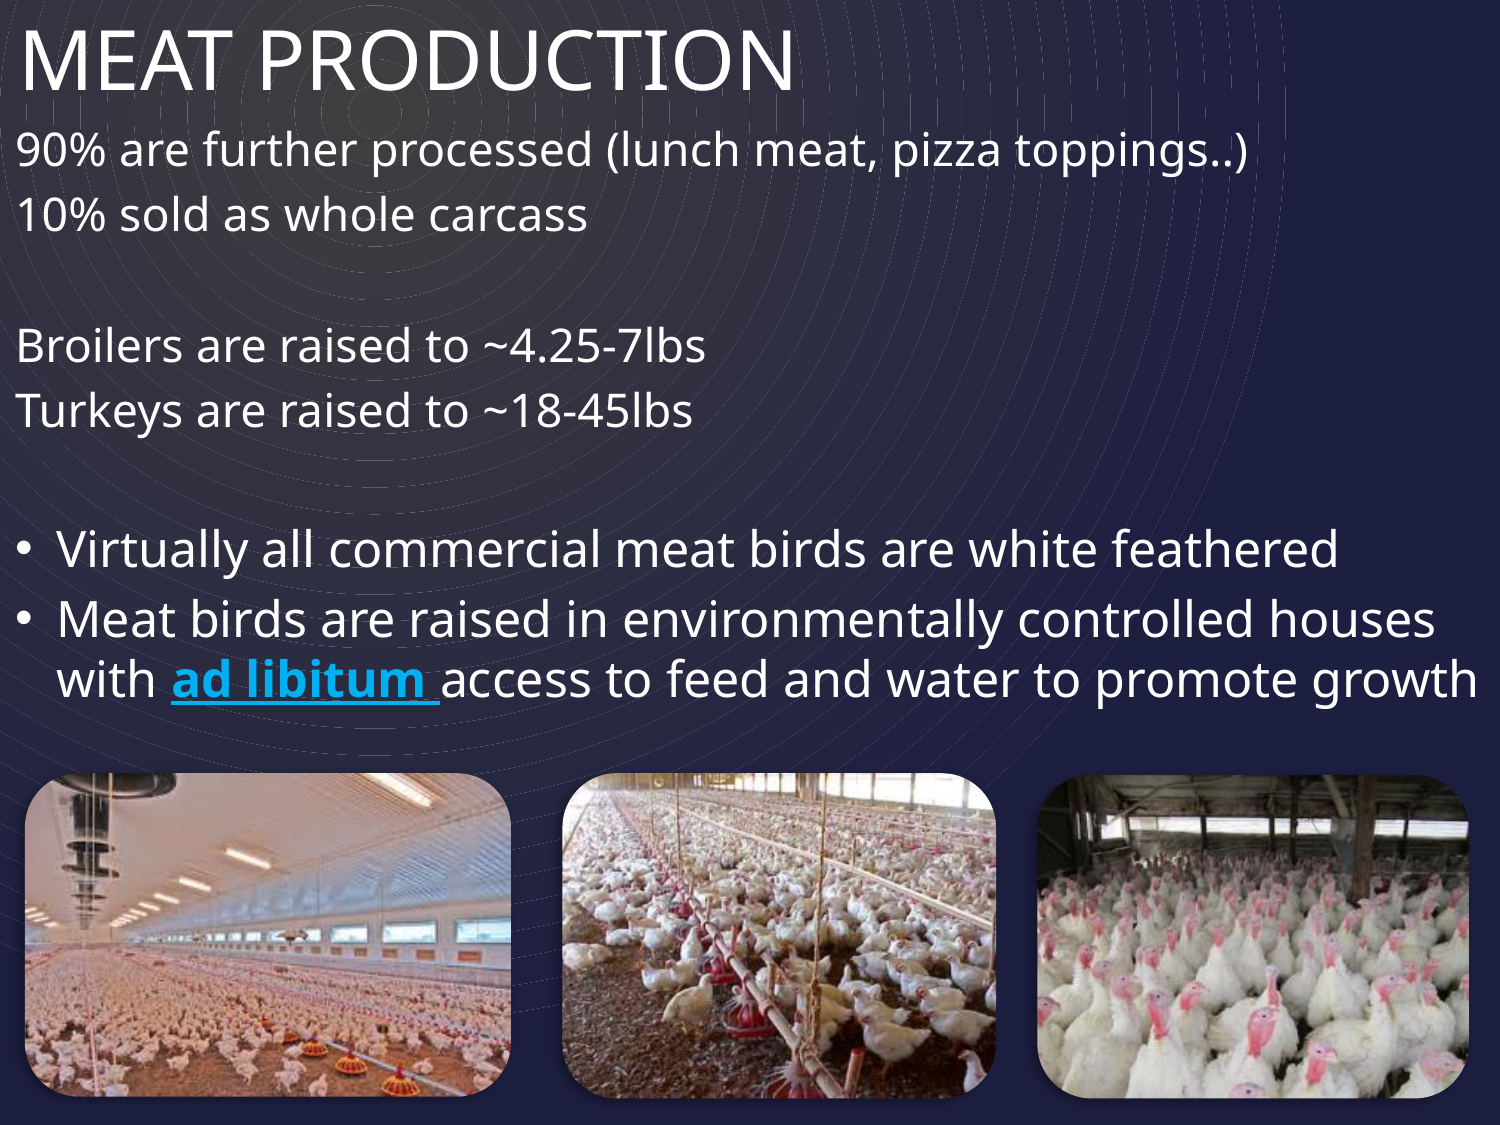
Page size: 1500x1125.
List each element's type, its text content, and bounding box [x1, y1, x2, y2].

picture [562, 772, 997, 1099]
title Meat Production [3, 0, 1500, 112]
list 90% are further processed (lunch meat, pizza toppings..) 10% sold as whole carcass Broilers are raised to ~4.25-7lbs Turkeys are raised to ~18-45lbs Virtually all commercial meat birds are white feathered Meat birds are raised in environmentally controlled houses with ad libitum access to feed and water to promote growth [0, 112, 1500, 774]
picture [24, 772, 512, 1097]
picture [1037, 774, 1469, 1099]
